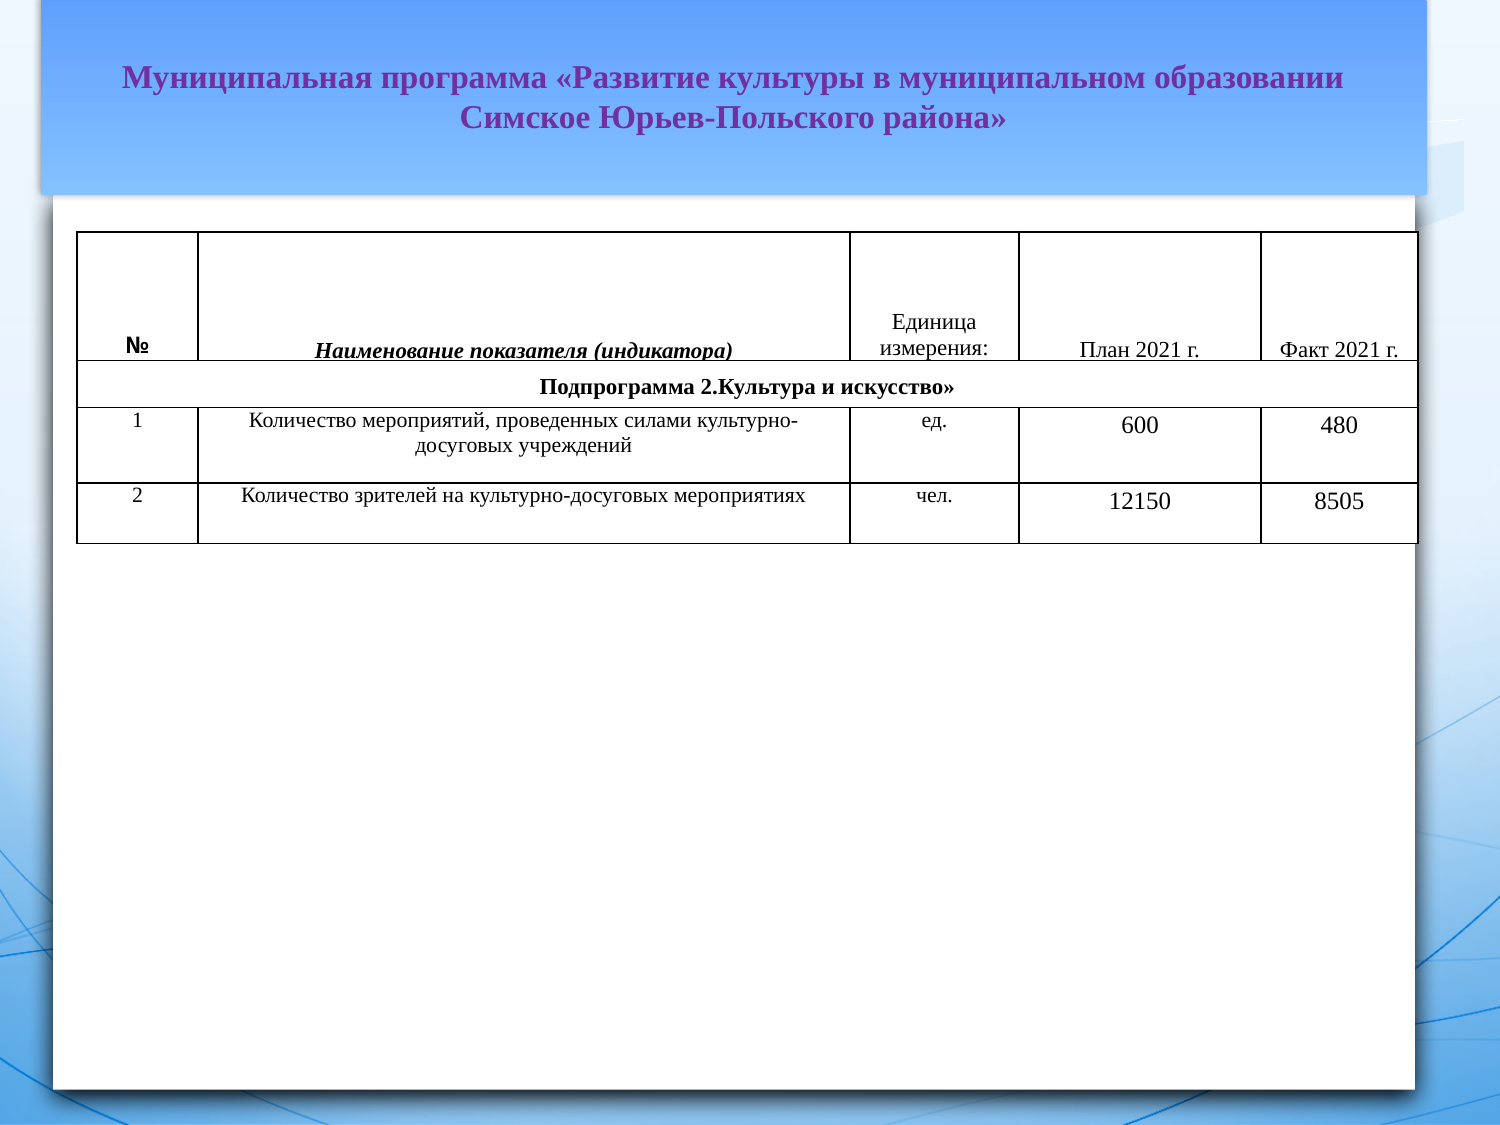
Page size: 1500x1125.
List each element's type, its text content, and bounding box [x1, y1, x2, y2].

table_header Факт 2021 г. [1262, 233, 1417, 360]
table_cell 600 [1020, 408, 1260, 482]
table_header Наименование показателя (индикатора) [199, 233, 849, 360]
table_cell 8505 [1262, 484, 1417, 543]
table_cell 480 [1262, 408, 1417, 482]
table_cell 1 [78, 408, 197, 482]
table_cell 12150 [1020, 484, 1260, 543]
table_cell Количество зрителей на культурно-досуговых мероприятиях [199, 484, 849, 543]
table_header № [78, 233, 197, 360]
table_cell Количество мероприятий, проведенных силами культурно-досуговых учреждений [199, 408, 849, 482]
text_box Муниципальная программа «Развитие культуры в муниципальном образовании Симское Юрьев-Польского района» [41, 0, 1427, 195]
table_header План 2021 г. [1020, 233, 1260, 360]
table_cell чел. [851, 484, 1018, 543]
table_cell ед. [851, 408, 1018, 482]
table_cell Подпрограмма 2.Культура и искусство» [78, 361, 1417, 407]
table_header Единица измерения: [851, 233, 1018, 360]
text_box [53, 202, 1415, 1090]
table_cell 2 [78, 484, 197, 543]
